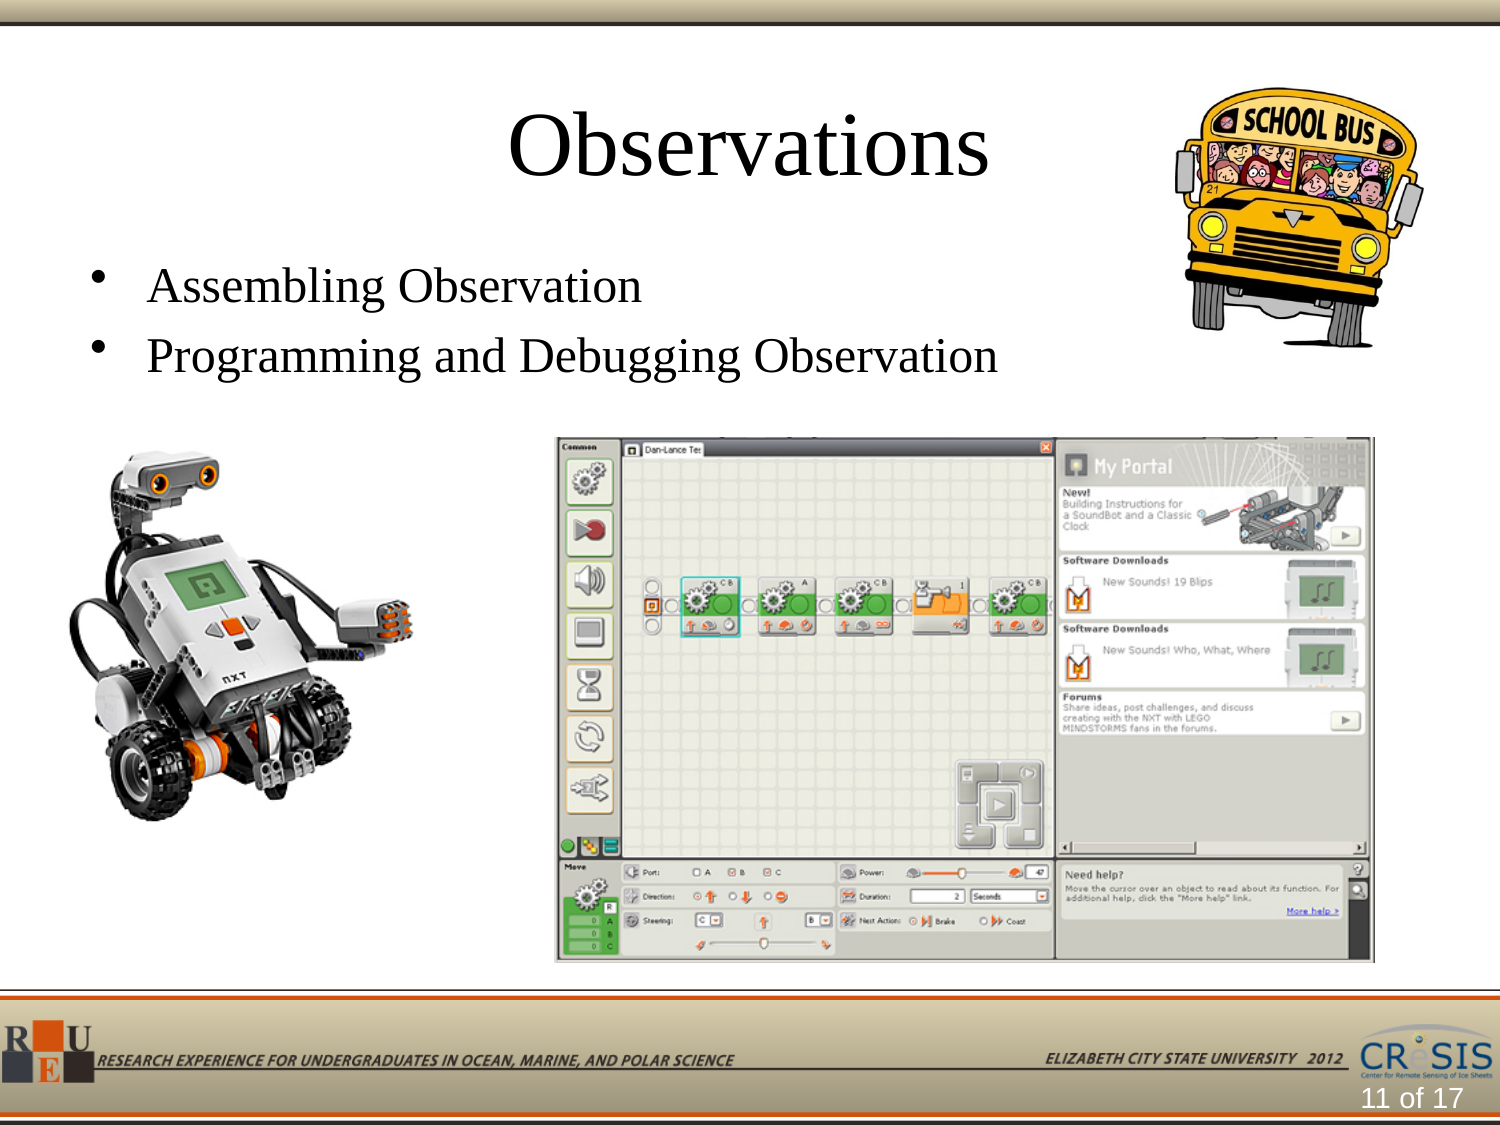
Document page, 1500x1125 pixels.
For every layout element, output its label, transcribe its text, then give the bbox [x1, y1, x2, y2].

list Assembling Observation Programming and Debugging Observation [75, 245, 1425, 950]
picture [62, 437, 423, 832]
picture [554, 437, 1376, 963]
picture [0, 1017, 1500, 1088]
title Observations [75, 45, 1425, 233]
slide_number 11 of 17 [1312, 1071, 1500, 1125]
picture [1174, 87, 1424, 348]
